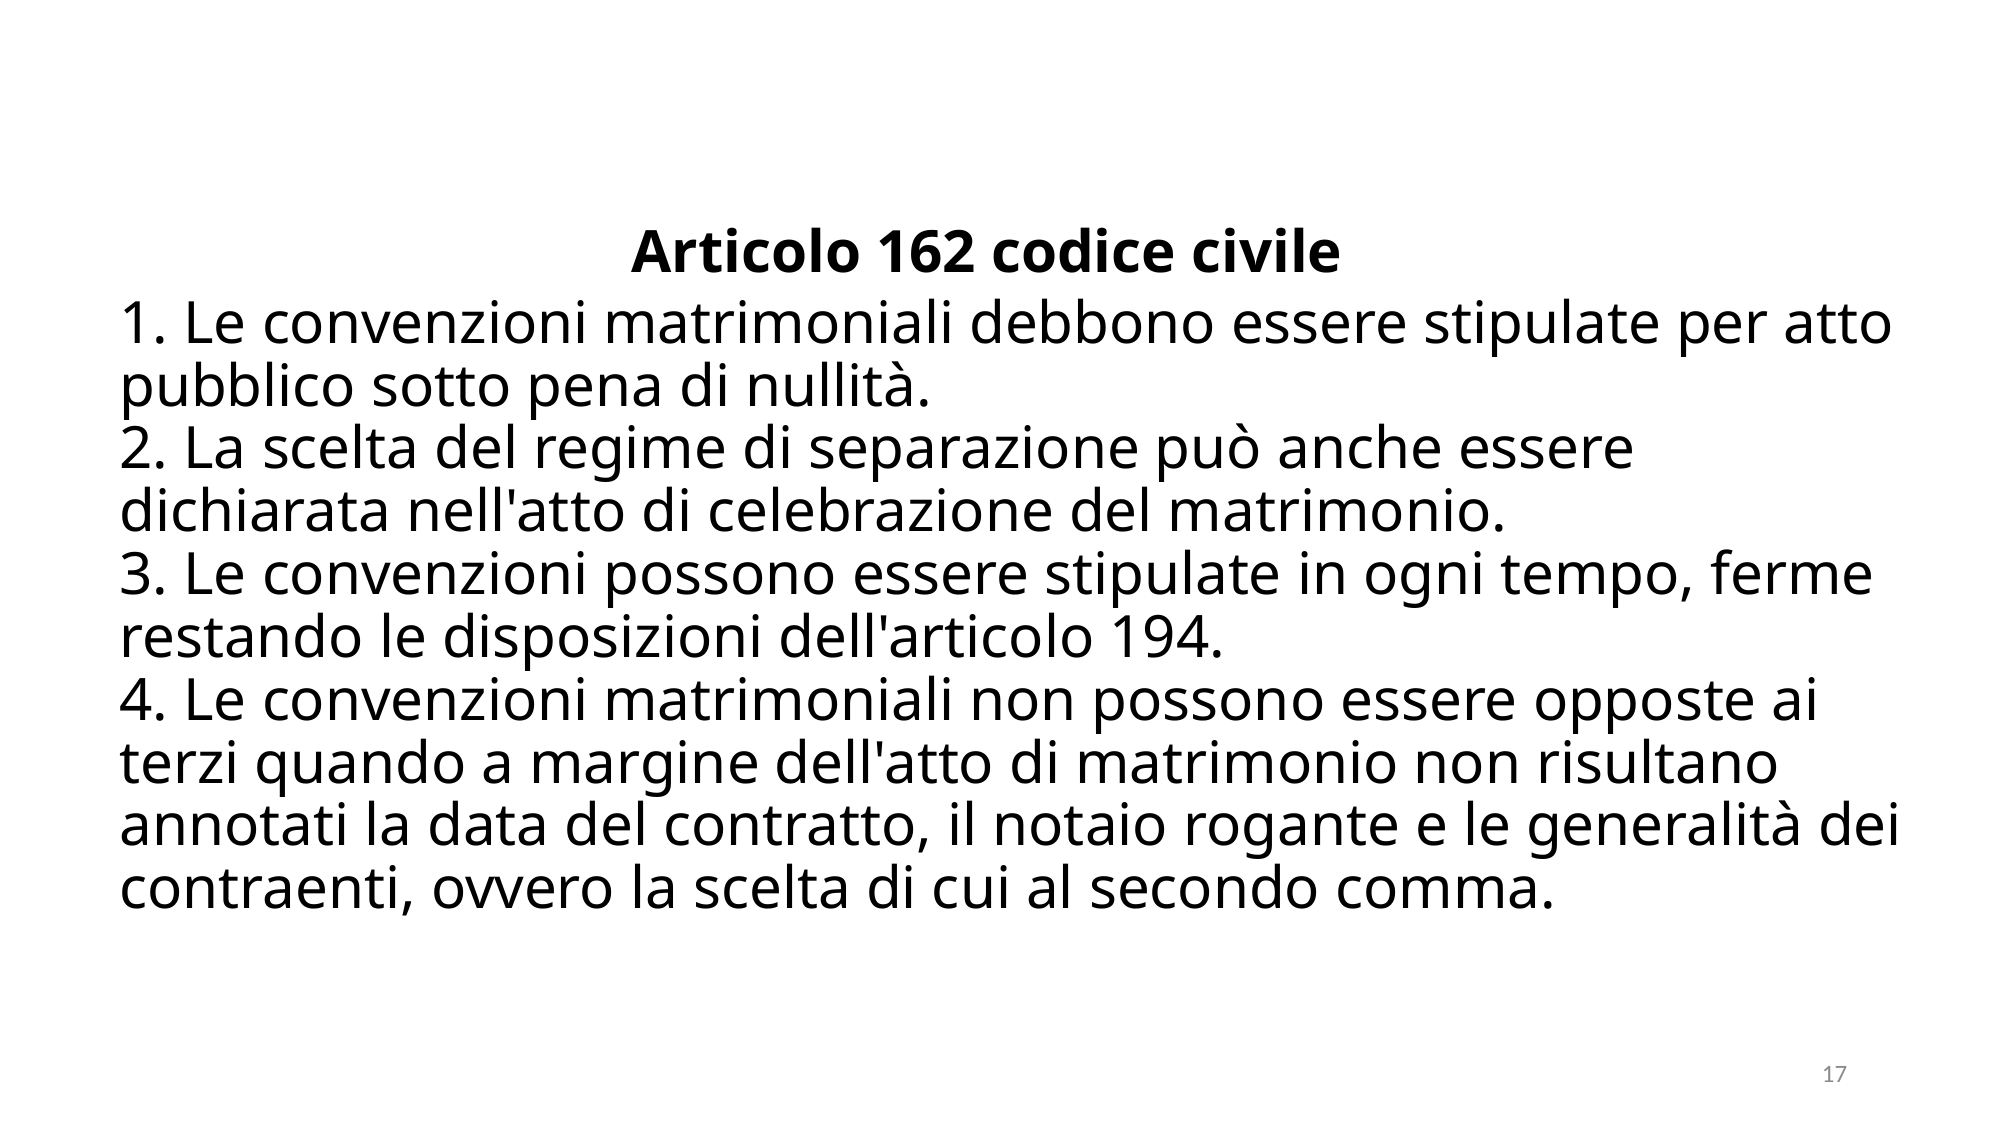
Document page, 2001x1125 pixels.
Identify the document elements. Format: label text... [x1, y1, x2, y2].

title 1. Le convenzioni matrimoniali debbono essere stipulate per atto pubblico sotto pena di nullità. 2. La scelta del regime di separazione può anche essere dichiarata nell'atto di celebrazione del matrimonio. 3. Le convenzioni possono essere stipulate in ogni tempo, ferme restando le disposizioni dell'articolo 194. 4. Le convenzioni matrimoniali non possono essere opposte ai terzi quando a margine dell'atto di matrimonio non risultano annotati la data del contratto, il notaio rogante e le generalità dei contraenti, ovvero la scelta di cui al secondo comma. [104, 281, 1925, 933]
slide_number 17 [1412, 1042, 1863, 1103]
text_box Articolo 162 codice civile [612, 206, 1362, 292]
